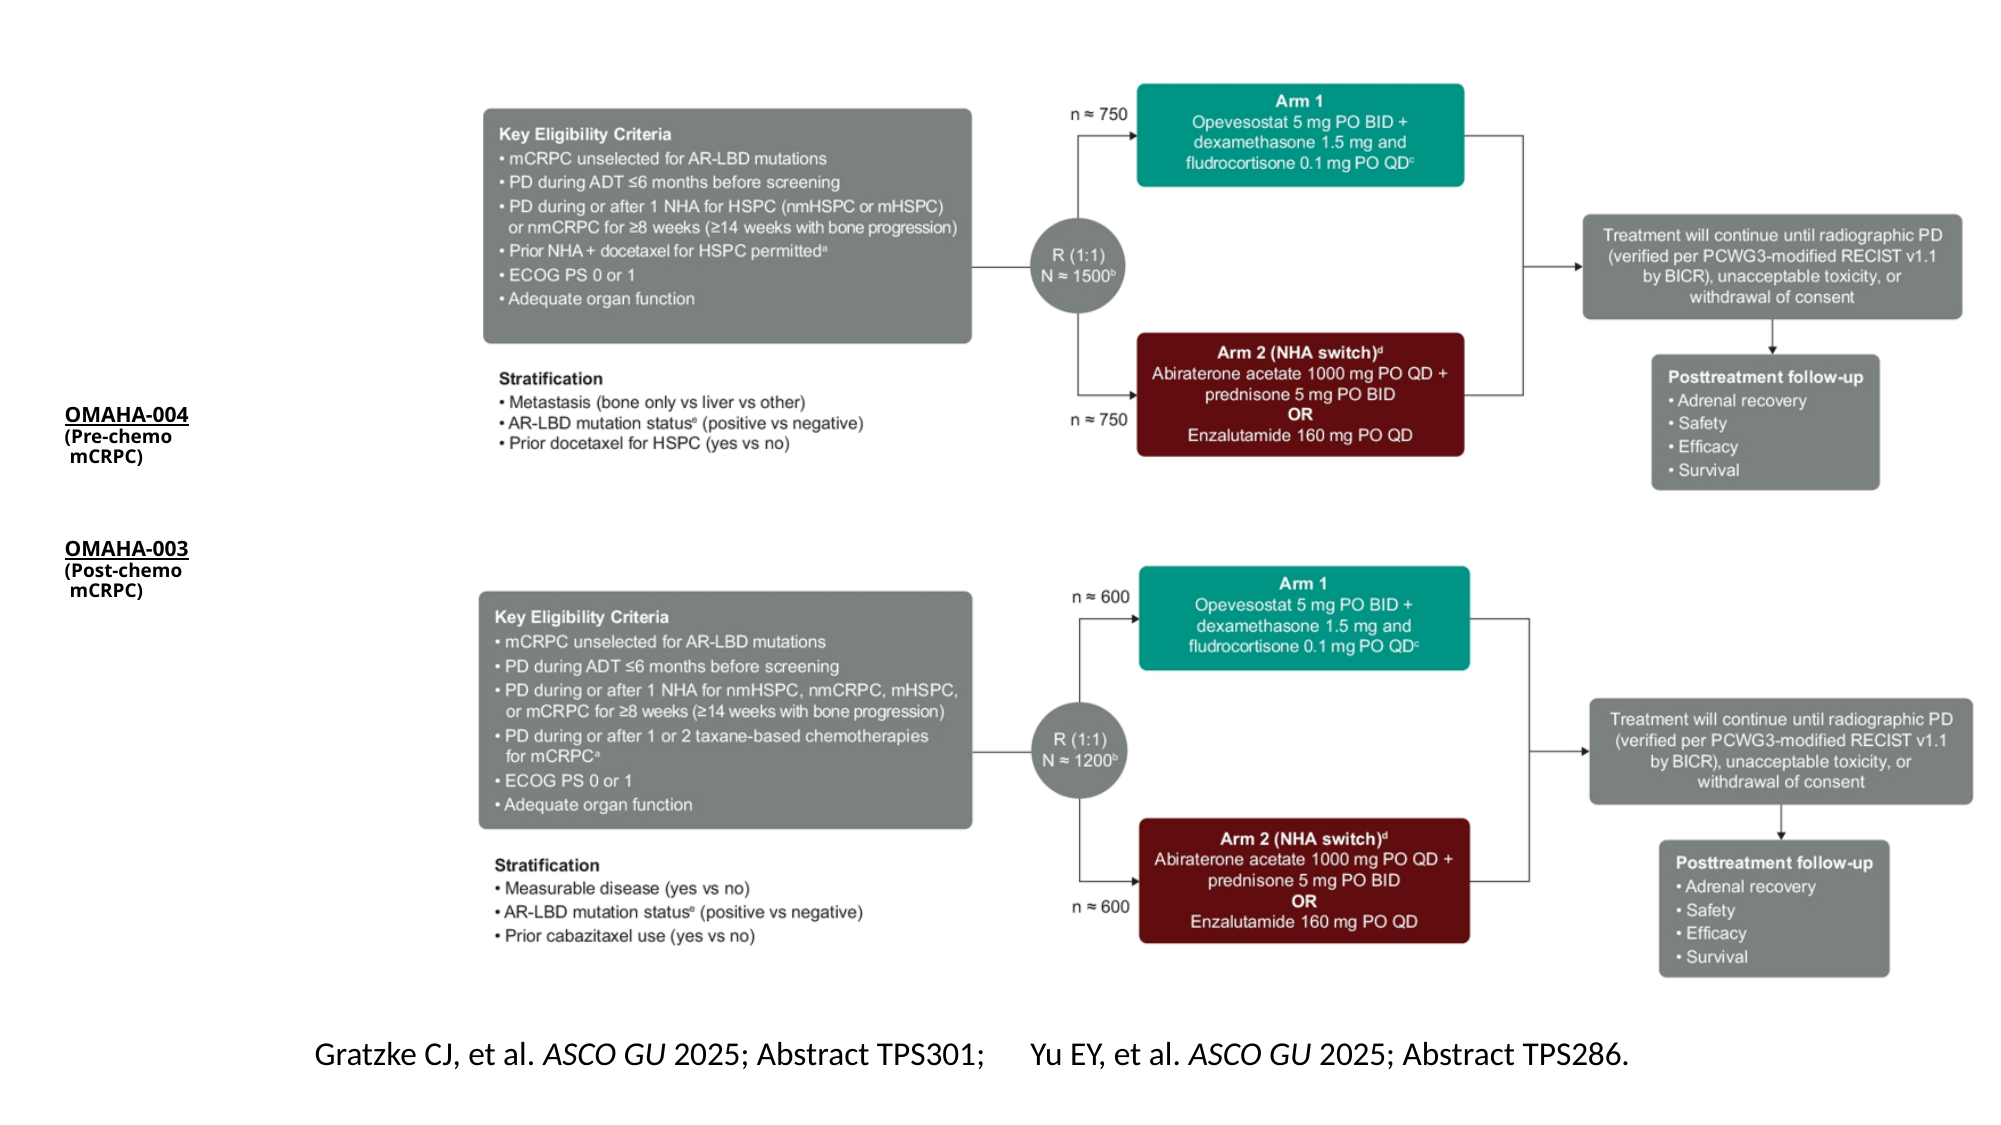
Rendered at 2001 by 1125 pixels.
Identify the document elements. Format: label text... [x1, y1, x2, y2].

picture [473, 70, 1982, 499]
title OMAHA-004 (Pre-chemo mCRPC) OMAHA-003 (Post-chemo mCRPC) [49, 394, 752, 612]
picture [473, 555, 1986, 981]
text_box Gratzke CJ, et al. ASCO GU 2025; Abstract TPS301; Yu EY, et al. ASCO GU 2025; Abstract TPS286. [299, 1024, 1753, 1080]
